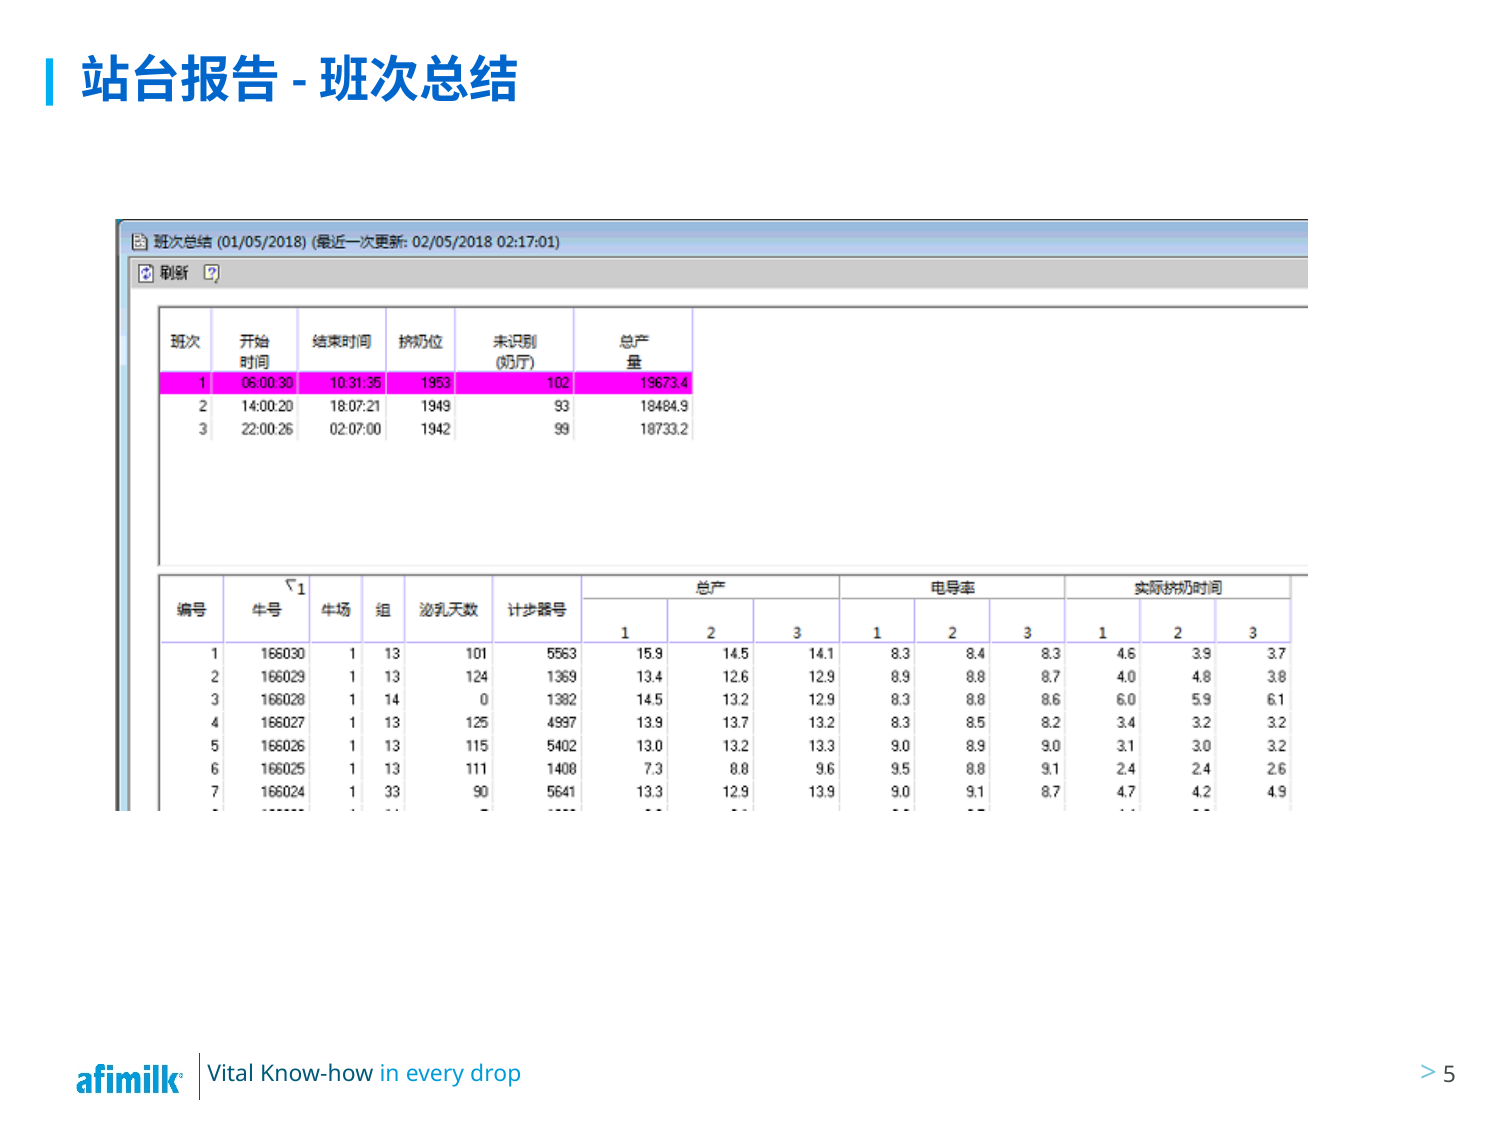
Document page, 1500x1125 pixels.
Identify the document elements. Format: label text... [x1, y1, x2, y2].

picture [76, 1064, 183, 1096]
picture [115, 219, 1308, 811]
title 站台报告-班次总结 [64, 39, 1359, 258]
